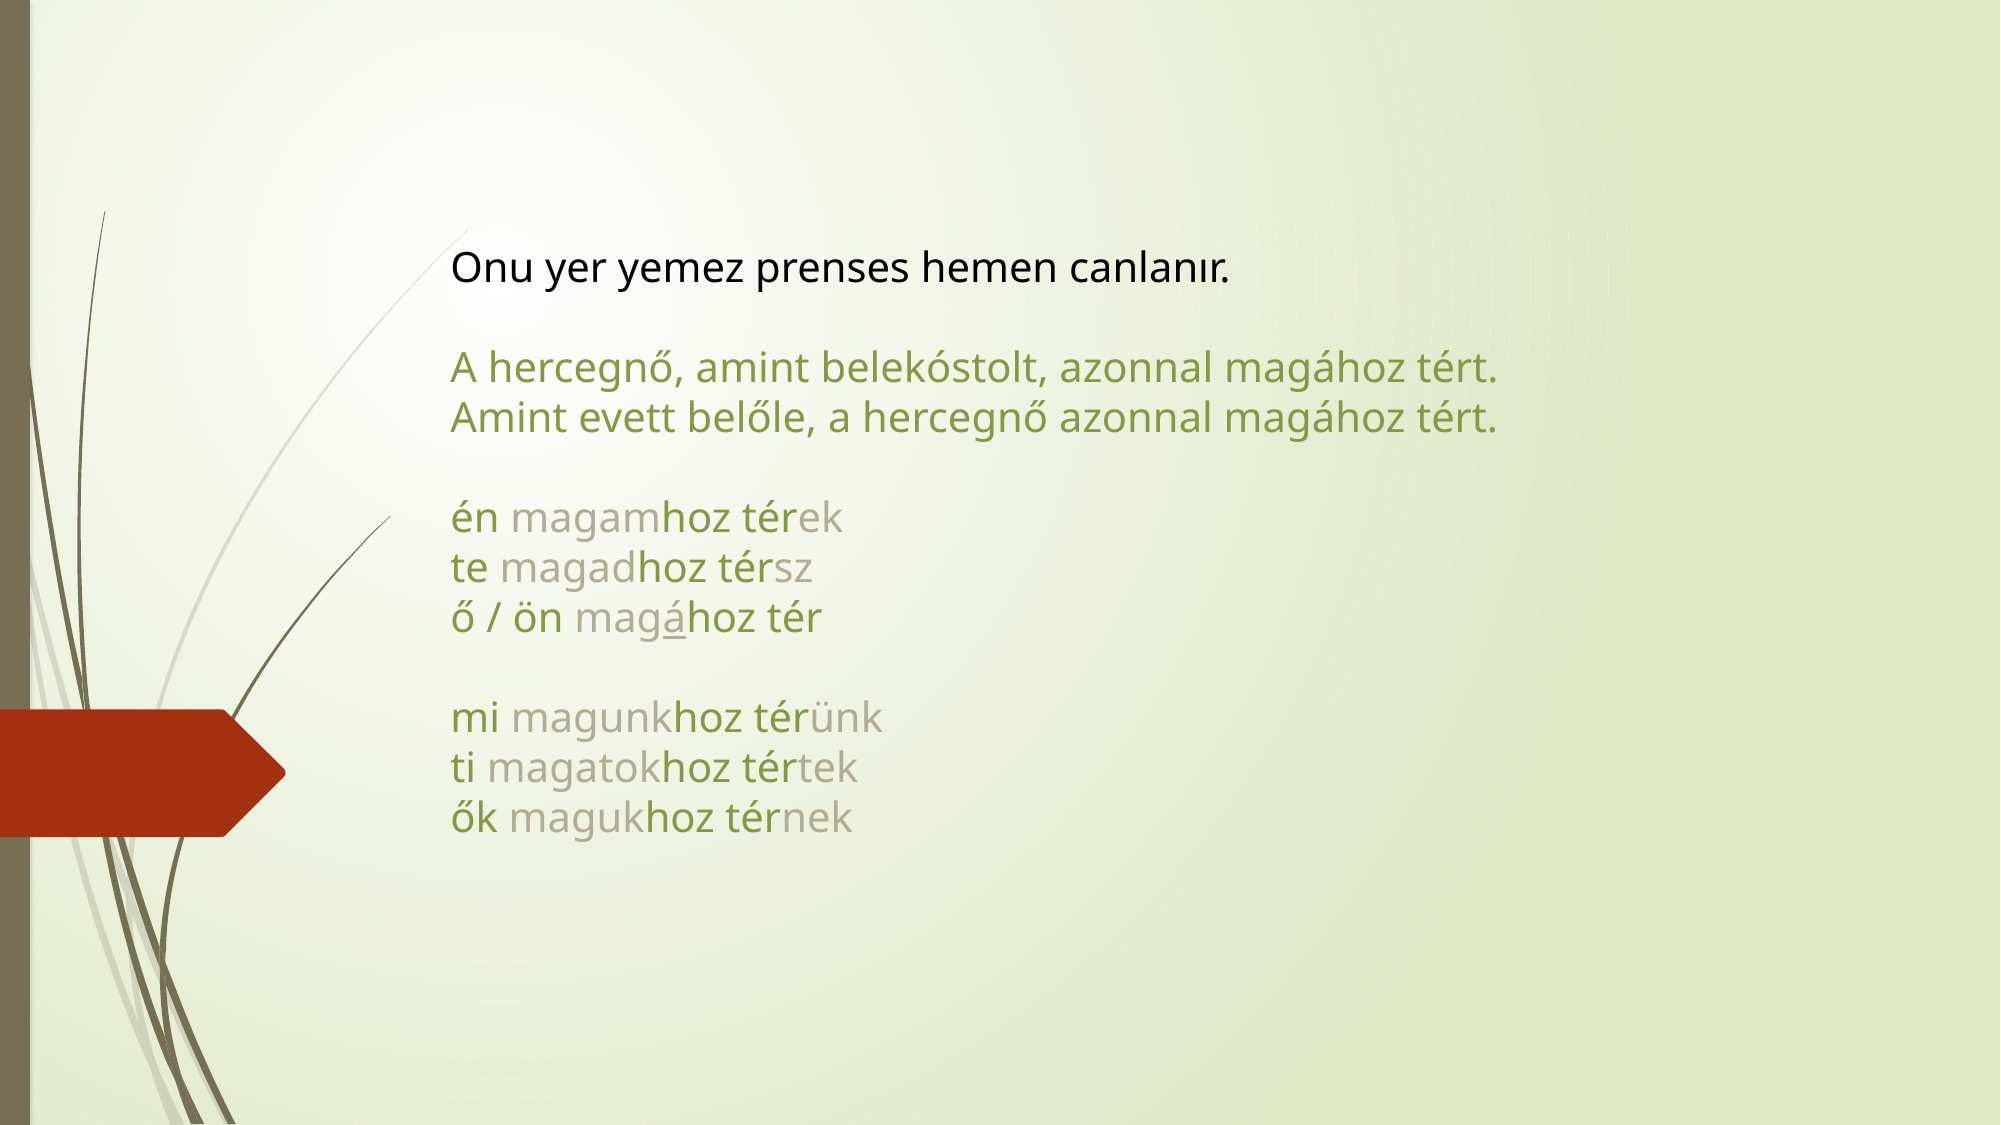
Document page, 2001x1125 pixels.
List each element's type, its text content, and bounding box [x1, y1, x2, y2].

text_box Onu yer yemez prenses hemen canlanır. A hercegnő, amint belekóstolt, azonnal magához tért. Amint evett belőle, a hercegnő azonnal magához tért. én magamhoz térek te magadhoz térsz ő / ön magához tér mi magunkhoz térünk ti magatokhoz tértek ők magukhoz térnek [435, 233, 1691, 999]
